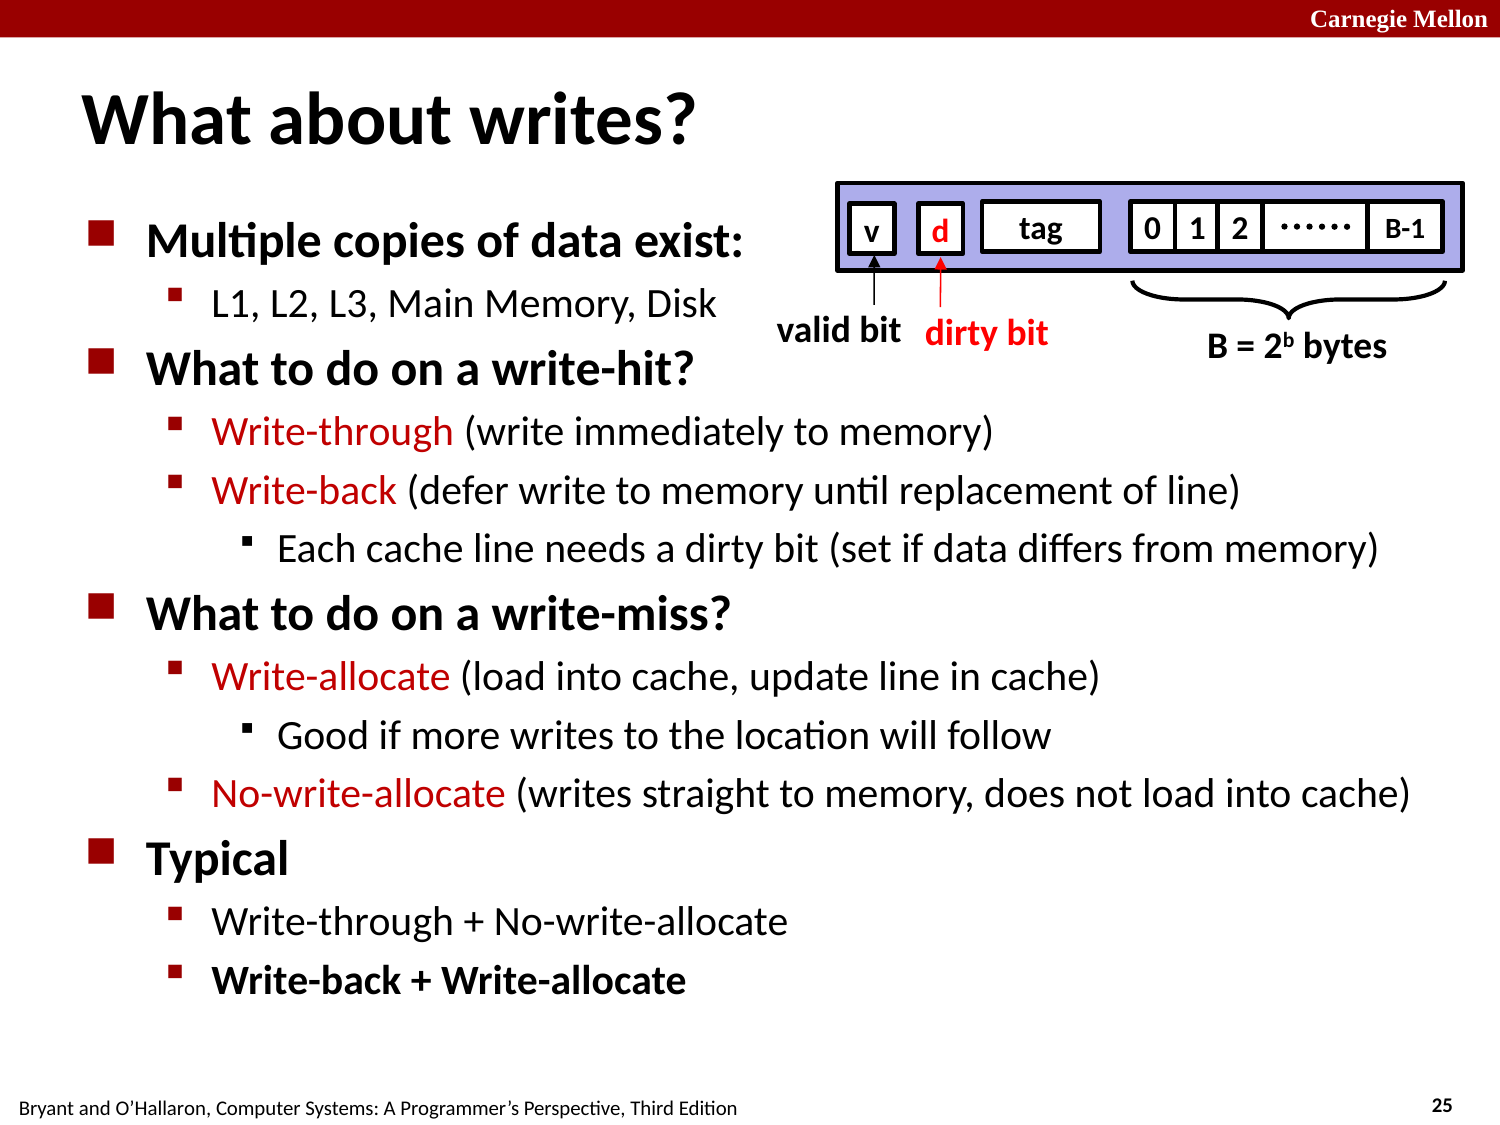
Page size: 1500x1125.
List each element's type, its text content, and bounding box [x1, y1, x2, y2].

title What about writes? [66, 50, 1497, 180]
list Multiple copies of data exist: L1, L2, L3, Main Memory, Disk What to do on a write-hit? Write-through (write immediately to memory) Write-back (defer write to memory until replacement of line) Each cache line needs a dirty bit (set if data differs from memory) What to do on a write-miss? Write-allocate (load into cache, update line in cache) Good if more writes to the location will follow No-write-allocate (writes straight to memory, does not load into cache) Typical Write-through + No-write-allocate Write-back + Write-allocate [74, 199, 1463, 1074]
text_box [760, 182, 1463, 375]
